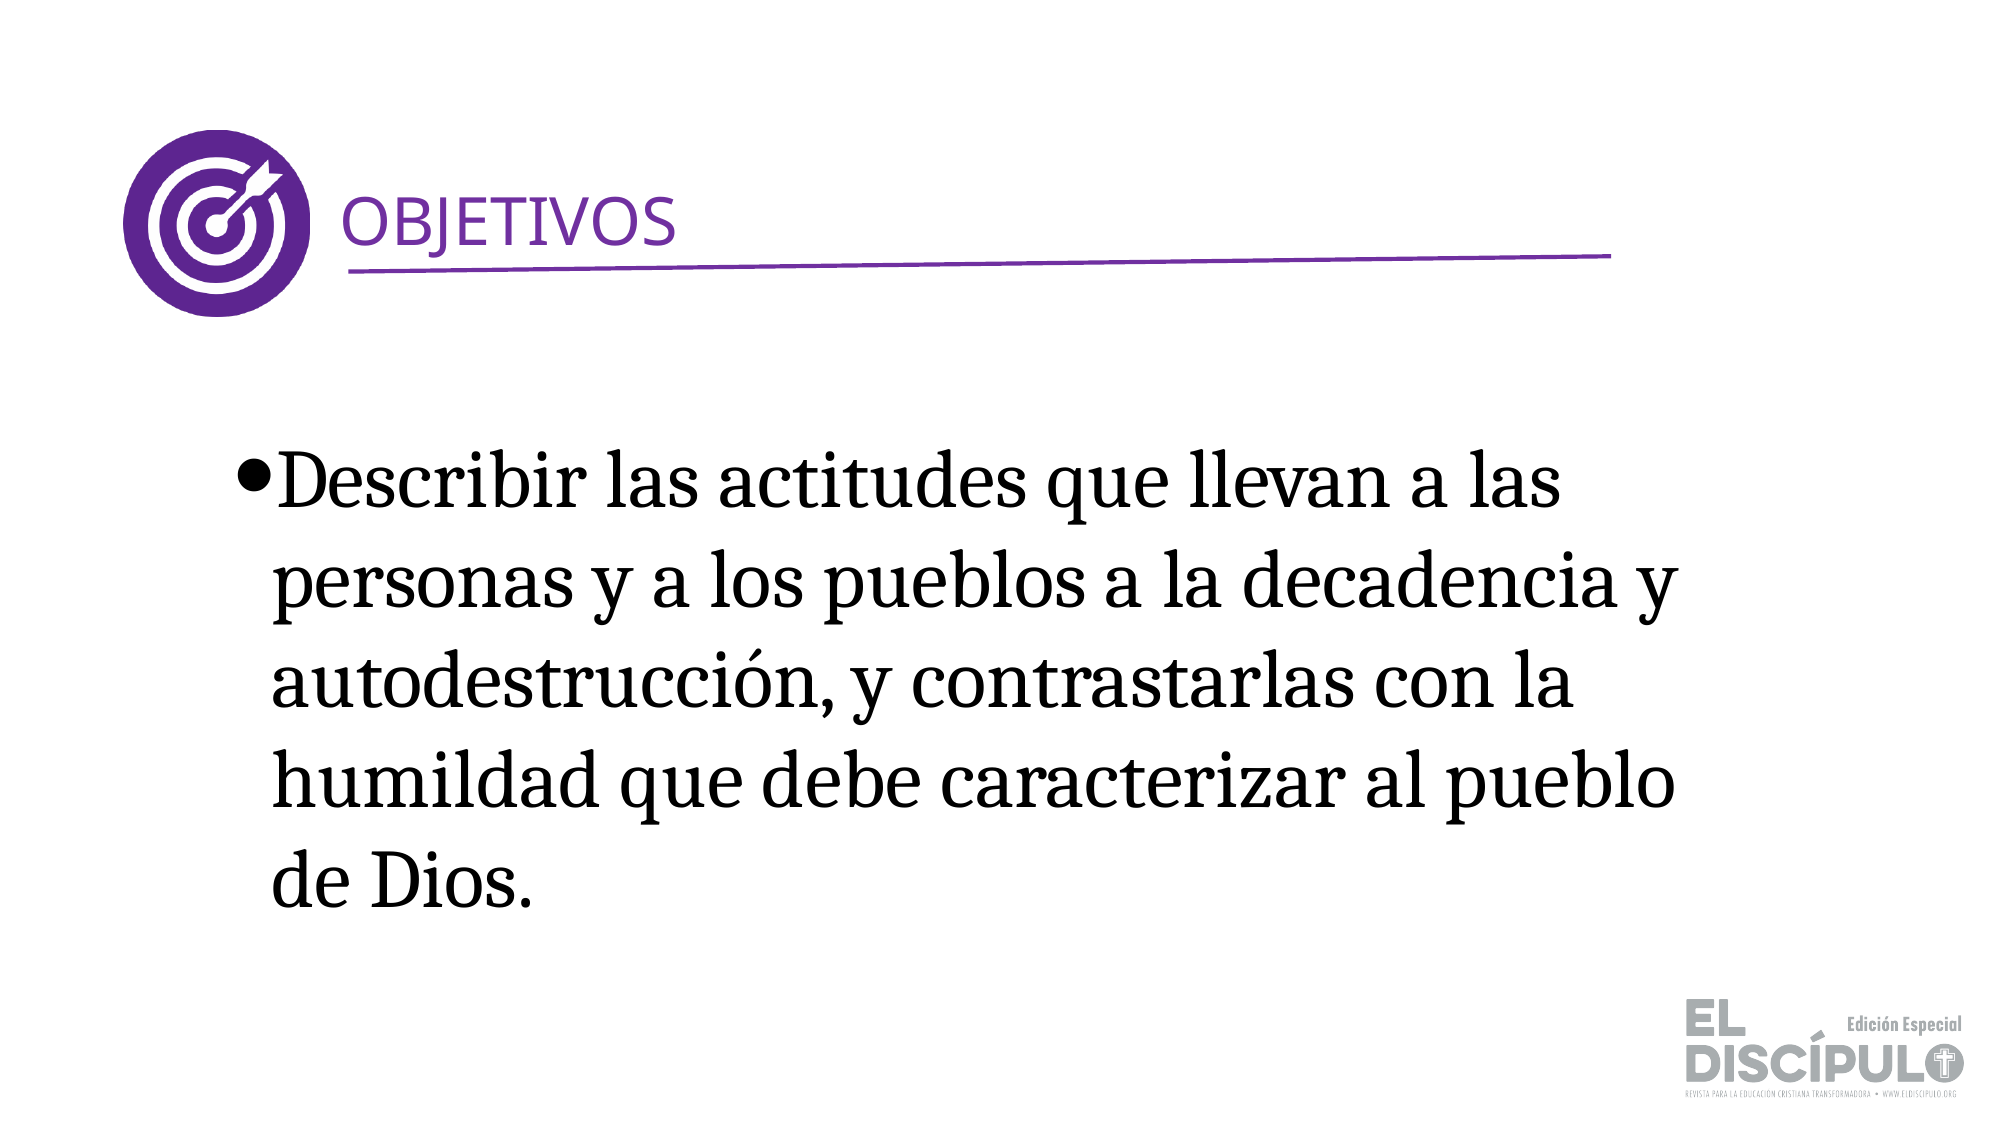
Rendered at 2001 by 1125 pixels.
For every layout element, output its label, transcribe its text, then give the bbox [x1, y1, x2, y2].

list Describir las actitudes que llevan a las personas y a los pueblos a la decadencia y autodestrucción, y contrastarlas con la humildad que debe caracterizar al pueblo de Dios. [225, 415, 1775, 1039]
title OBJETIVOS [331, 174, 838, 273]
picture [123, 130, 310, 317]
picture [1685, 999, 1965, 1100]
